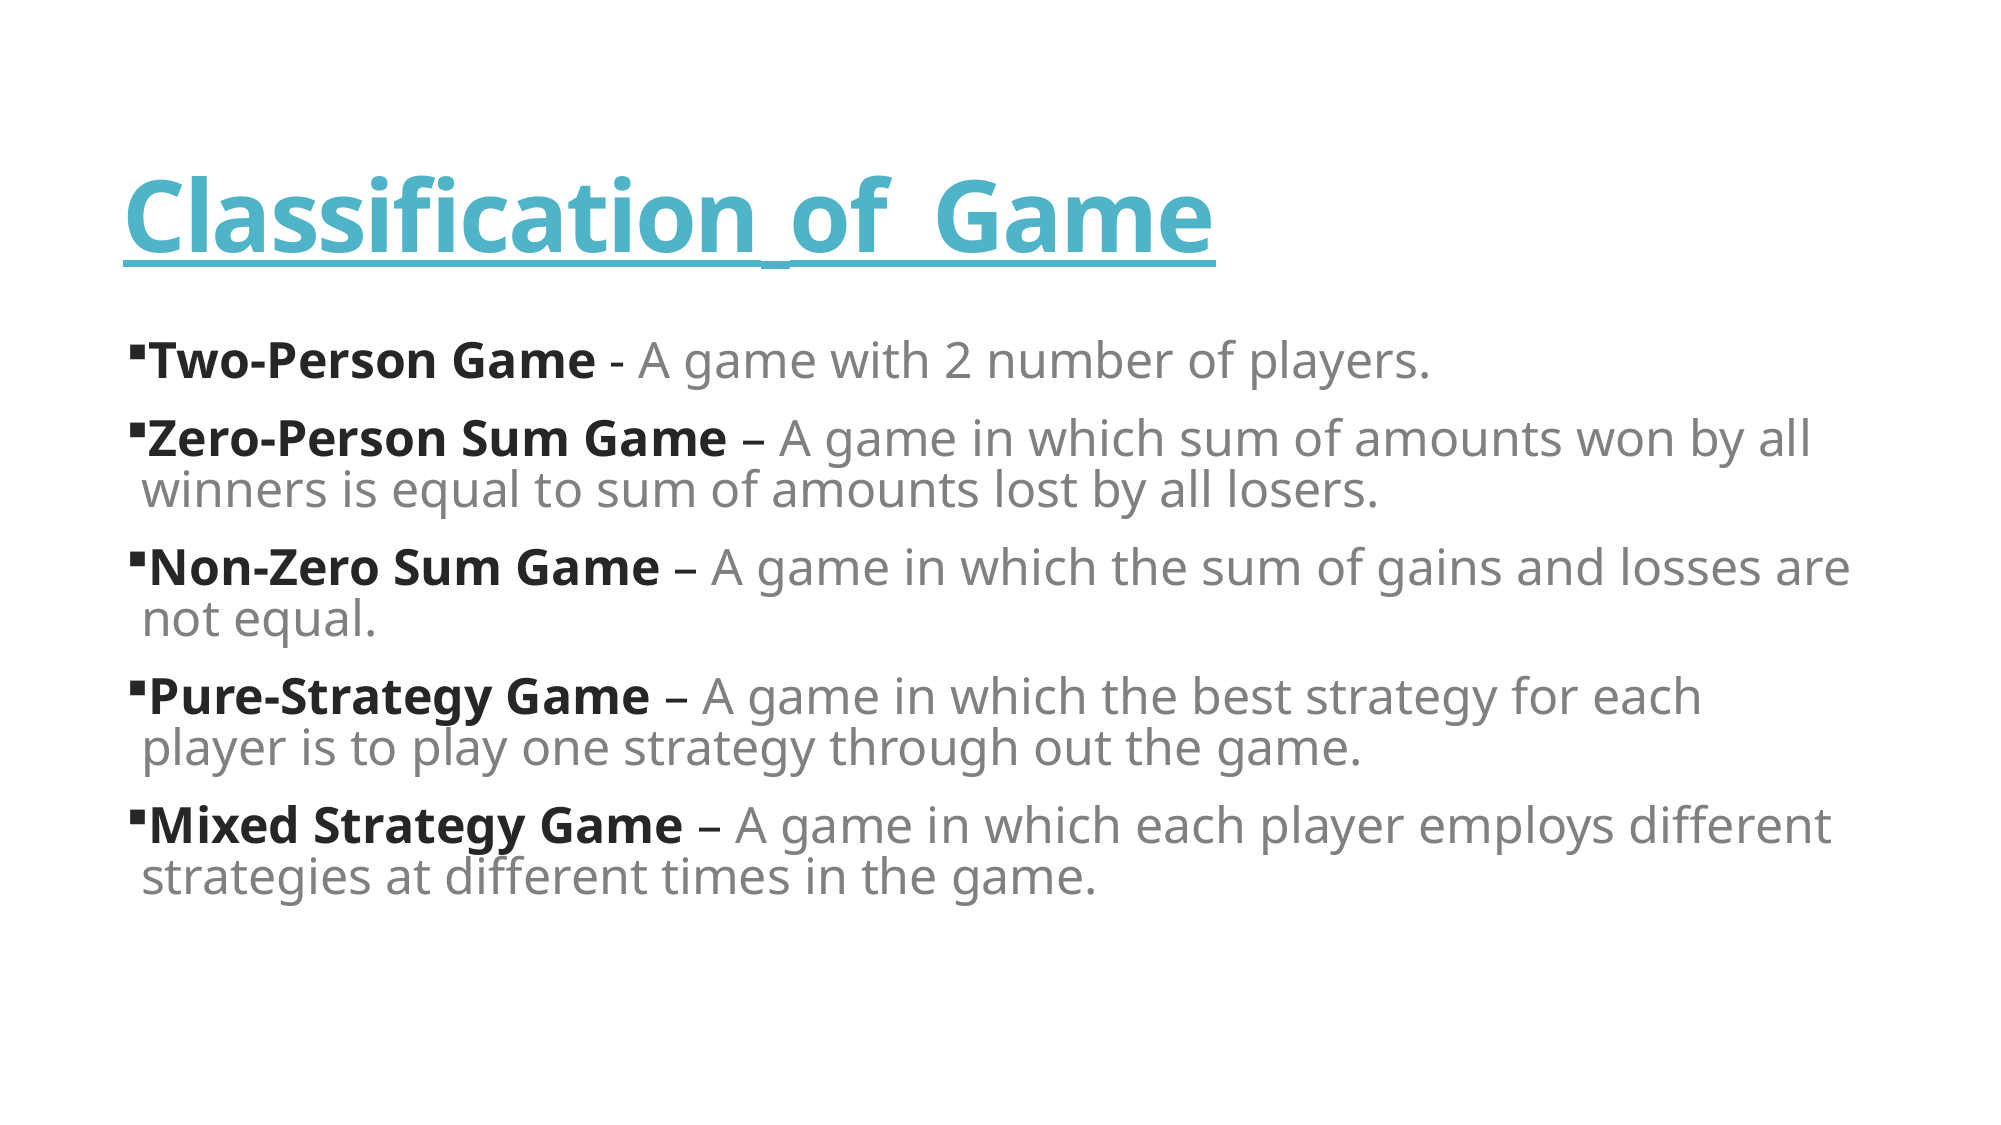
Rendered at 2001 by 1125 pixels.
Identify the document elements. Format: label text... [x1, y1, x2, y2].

title Classification of Game [107, 81, 1875, 354]
list Two-Person Game - A game with 2 number of players. Zero-Person Sum Game – A game in which sum of amounts won by all winners is equal to sum of amounts lost by all losers. Non-Zero Sum Game – A game in which the sum of gains and losses are not equal. Pure-Strategy Game – A game in which the best strategy for each player is to play one strategy through out the game. Mixed Strategy Game – A game in which each player employs different strategies at different times in the game. [111, 329, 1876, 948]
